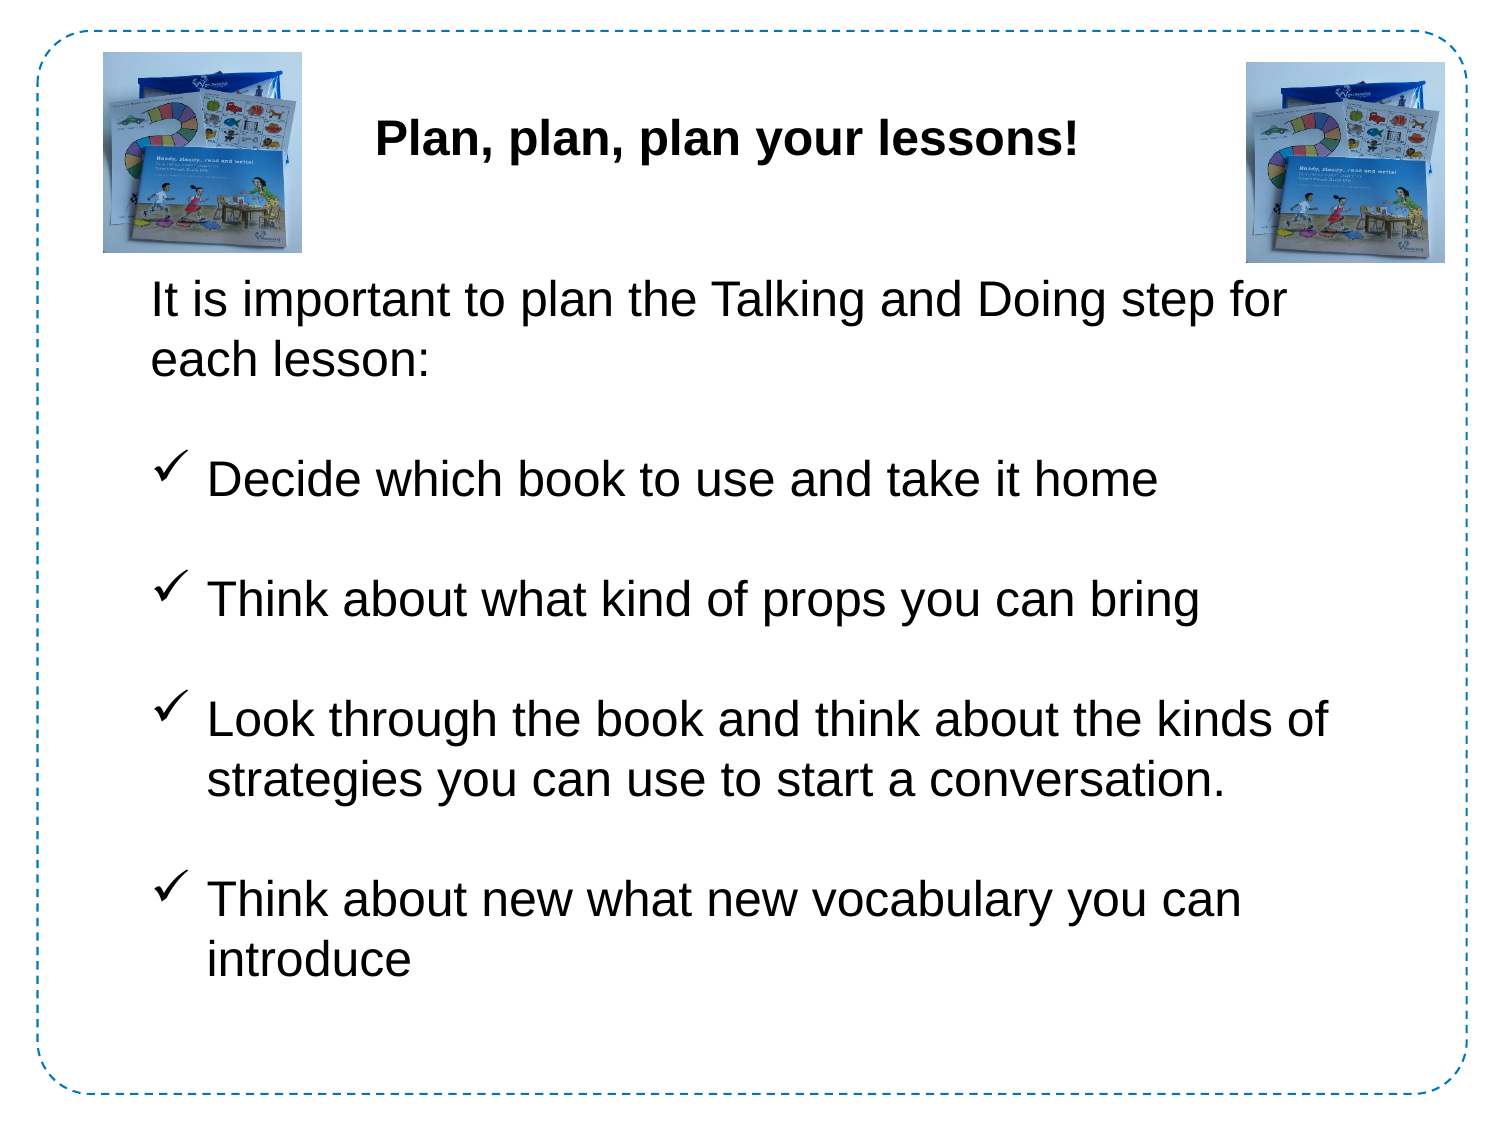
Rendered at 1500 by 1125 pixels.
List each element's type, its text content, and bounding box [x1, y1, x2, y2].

text_box It is important to plan the Talking and Doing step for each lesson: Decide which book to use and take it home Think about what kind of props you can bring Look through the book and think about the kinds of strategies you can use to start a conversation. Think about new what new vocabulary you can introduce [135, 259, 1424, 995]
text_box Plan, plan, plan your lessons! [360, 98, 1246, 174]
picture [103, 52, 302, 253]
picture [1246, 62, 1445, 263]
text_box [36, 30, 1468, 1095]
